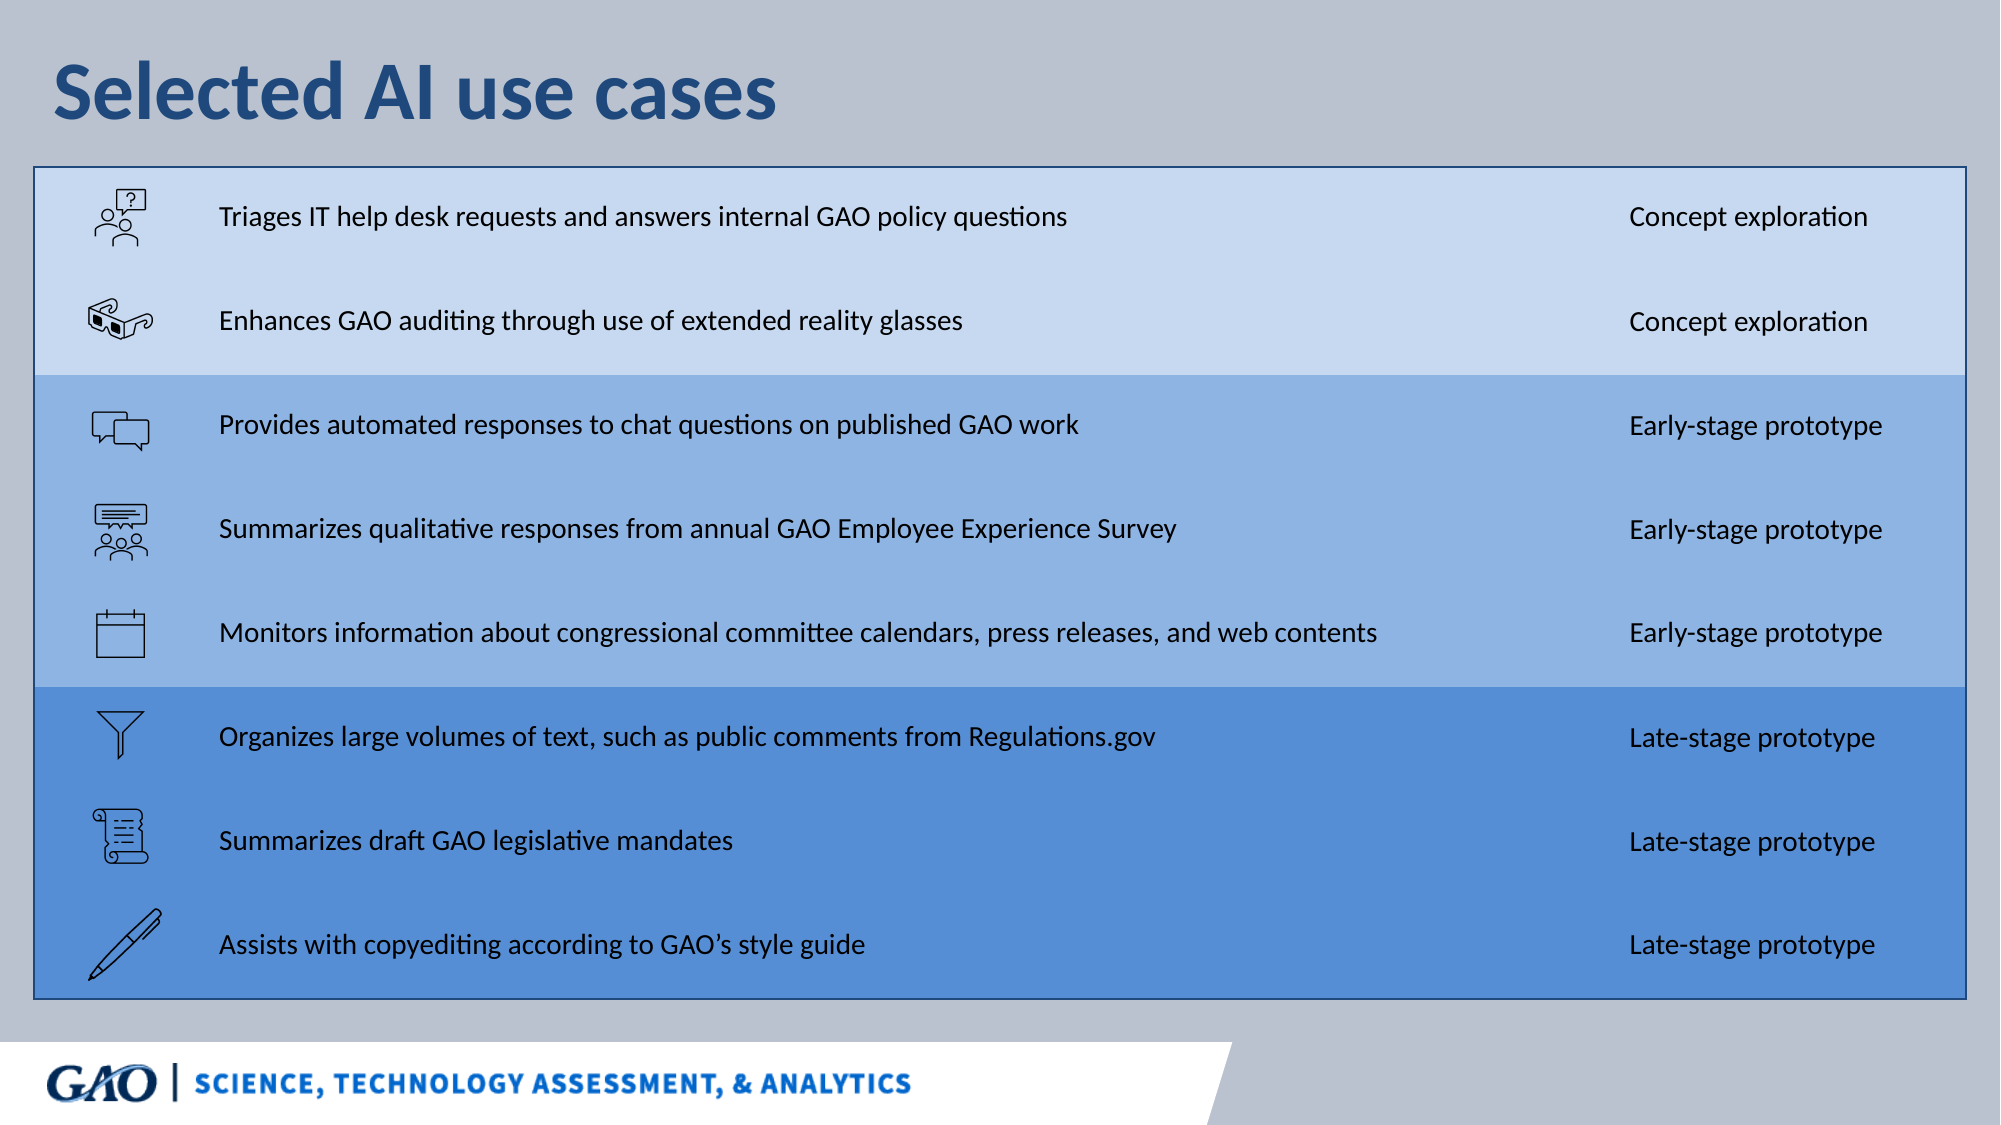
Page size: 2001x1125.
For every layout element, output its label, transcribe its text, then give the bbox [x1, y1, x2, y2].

table_cell Monitors information about congressional committee calendars, press releases, and web contents [212, 583, 1622, 687]
table_cell [35, 895, 212, 998]
picture [86, 183, 155, 252]
picture [86, 599, 155, 668]
text_box Selected AI use cases [38, 29, 794, 144]
picture [86, 498, 155, 567]
table_header Triages IT help desk requests and answers internal GAO policy questions [212, 168, 1622, 271]
picture [86, 397, 155, 466]
picture [47, 1063, 922, 1109]
table_header [35, 168, 212, 271]
table_cell Enhances GAO auditing through use of extended reality glasses [212, 271, 1622, 375]
table_cell Early-stage prototype [1622, 479, 1965, 583]
text_box [0, 1041, 1234, 1125]
picture [83, 903, 167, 986]
table_cell Summarizes qualitative responses from annual GAO Employee Experience Survey [212, 479, 1622, 583]
table_cell Assists with copyediting according to GAO’s style guide [212, 895, 1622, 998]
table_cell Early-stage prototype [1622, 583, 1965, 687]
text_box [86, 284, 155, 353]
picture [86, 802, 155, 871]
table_cell Summarizes draft GAO legislative mandates [212, 791, 1622, 895]
table_cell [35, 479, 212, 583]
table_header Concept exploration [1622, 168, 1965, 271]
table_cell Provides automated responses to chat questions on published GAO work [212, 375, 1622, 479]
table_cell [35, 271, 212, 375]
table_cell [35, 687, 212, 791]
table_cell Late-stage prototype [1622, 791, 1965, 895]
picture [86, 701, 155, 770]
table_cell [35, 583, 212, 687]
table_cell [35, 375, 212, 479]
table_cell Organizes large volumes of text, such as public comments from Regulations.gov [212, 687, 1622, 791]
table_cell Late-stage prototype [1622, 895, 1965, 998]
table_cell Late-stage prototype [1622, 687, 1965, 791]
table_cell Concept exploration [1622, 271, 1965, 375]
table_cell Early-stage prototype [1622, 375, 1965, 479]
table_cell [35, 791, 212, 895]
